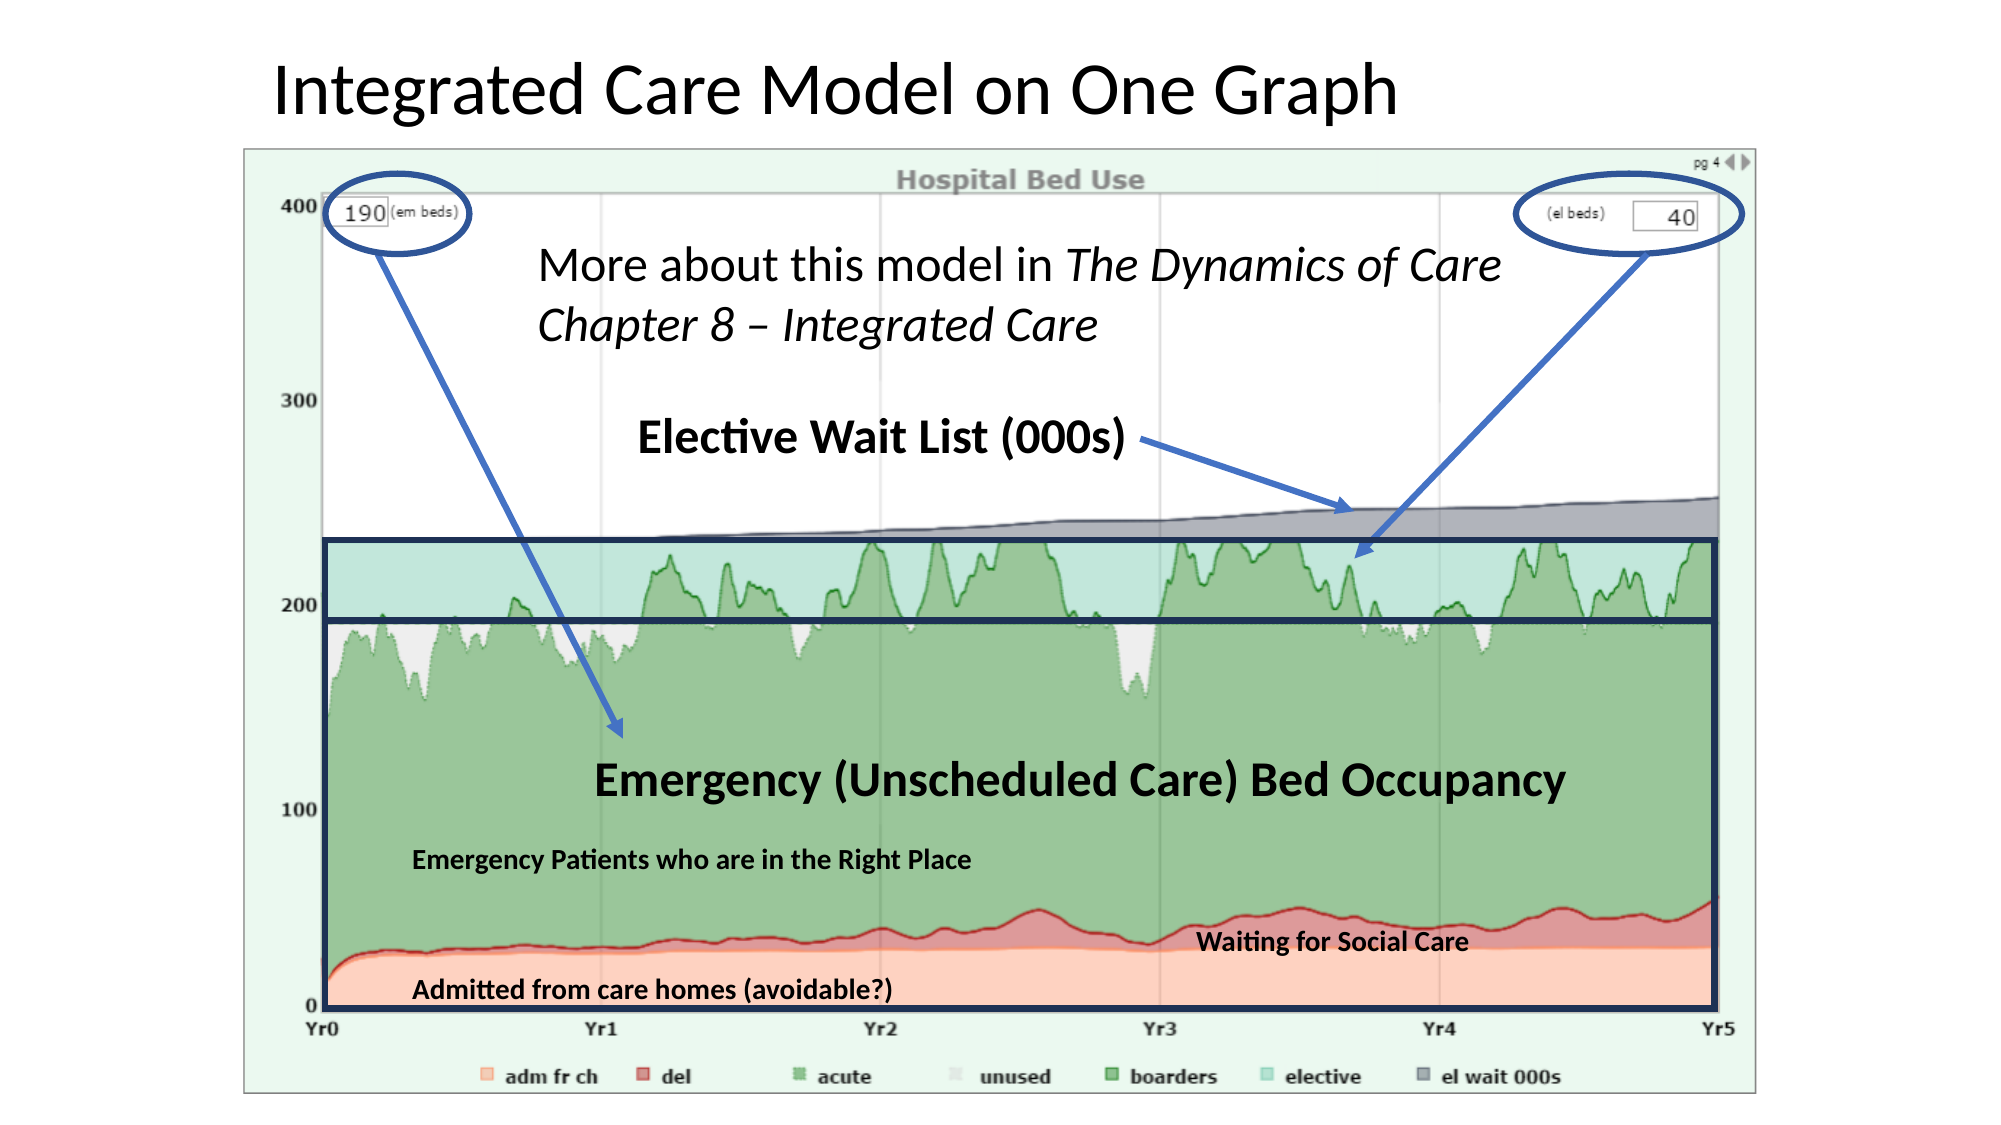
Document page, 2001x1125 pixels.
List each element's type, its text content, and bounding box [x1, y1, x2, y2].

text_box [377, 254, 623, 739]
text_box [1515, 229, 1646, 254]
text_box Integrated Care Model on One Graph [257, 31, 1441, 137]
picture [241, 147, 1758, 1094]
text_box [1354, 254, 1648, 559]
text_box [622, 395, 1355, 512]
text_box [1515, 559, 1646, 576]
